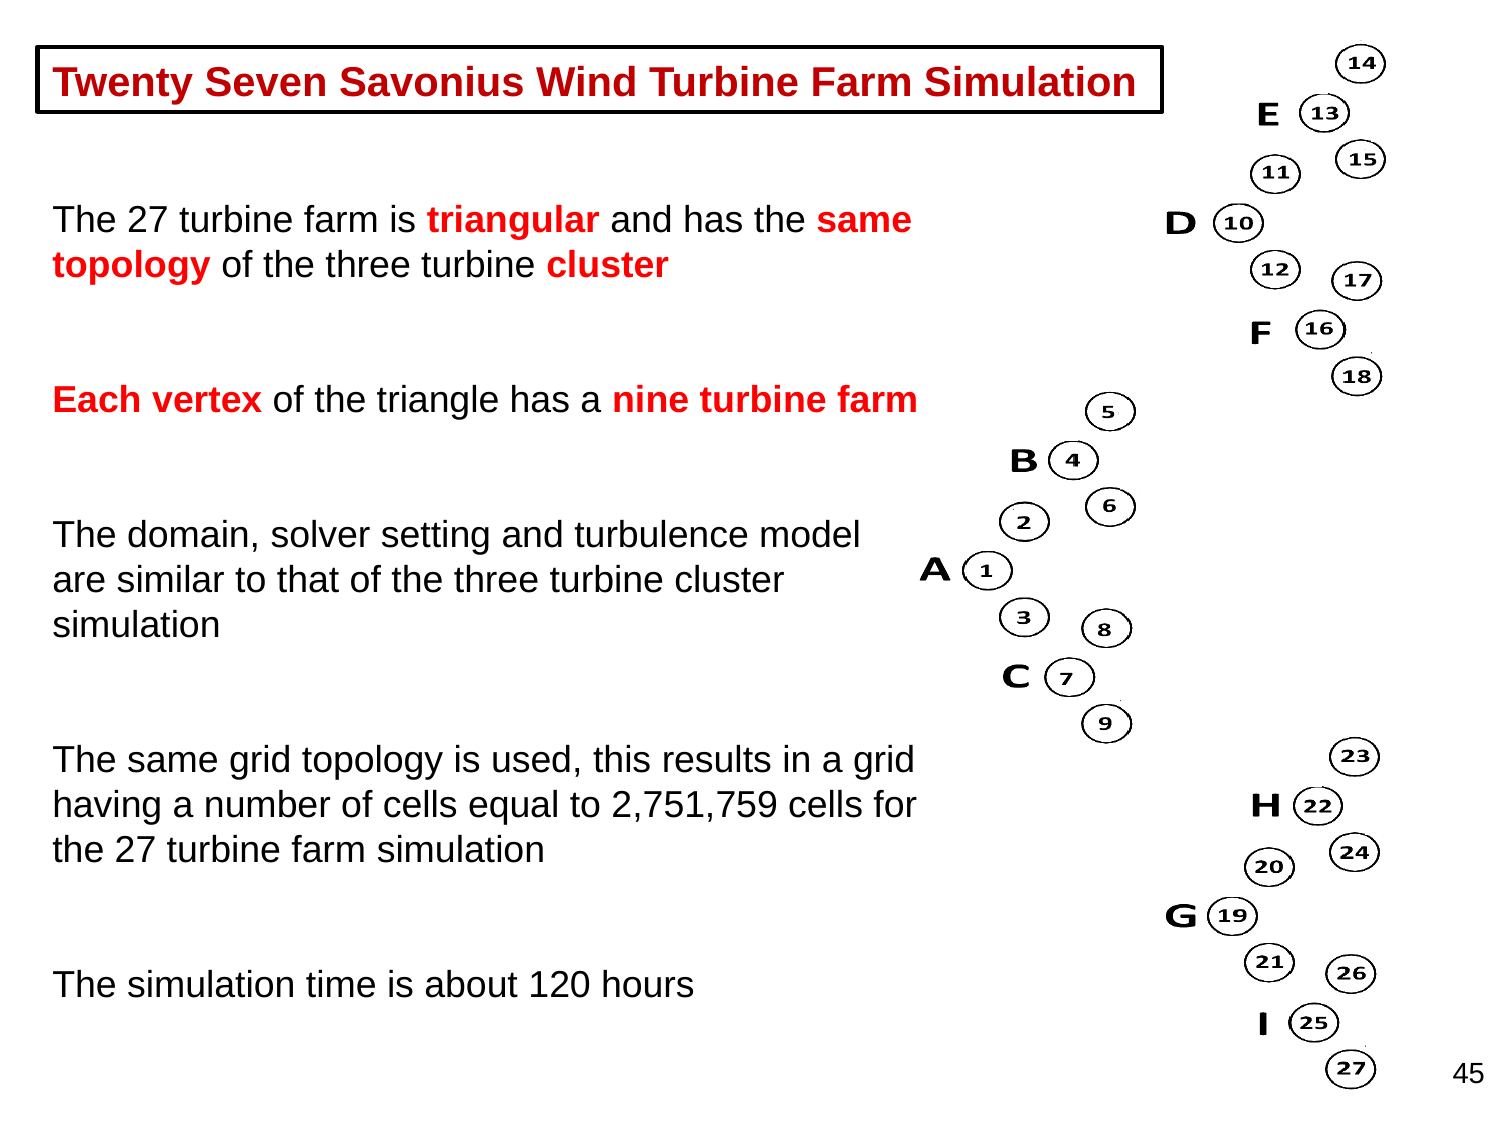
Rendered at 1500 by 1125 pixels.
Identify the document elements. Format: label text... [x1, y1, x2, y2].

text_box The 27 turbine farm is triangular and has the same topology of the three turbine cluster Each vertex of the triangle has a nine turbine farm The domain, solver setting and turbulence model are similar to that of the three turbine cluster simulation The same grid topology is used, this results in a grid having a number of cells equal to 2,751,759 cells for the 27 turbine farm simulation The simulation time is about 120 hours [37, 187, 907, 1058]
slide_number 45 [1149, 1046, 1500, 1125]
text_box Twenty Seven Savonius Wind Turbine Farm Simulation [37, 46, 907, 112]
picture [912, 37, 1488, 1101]
